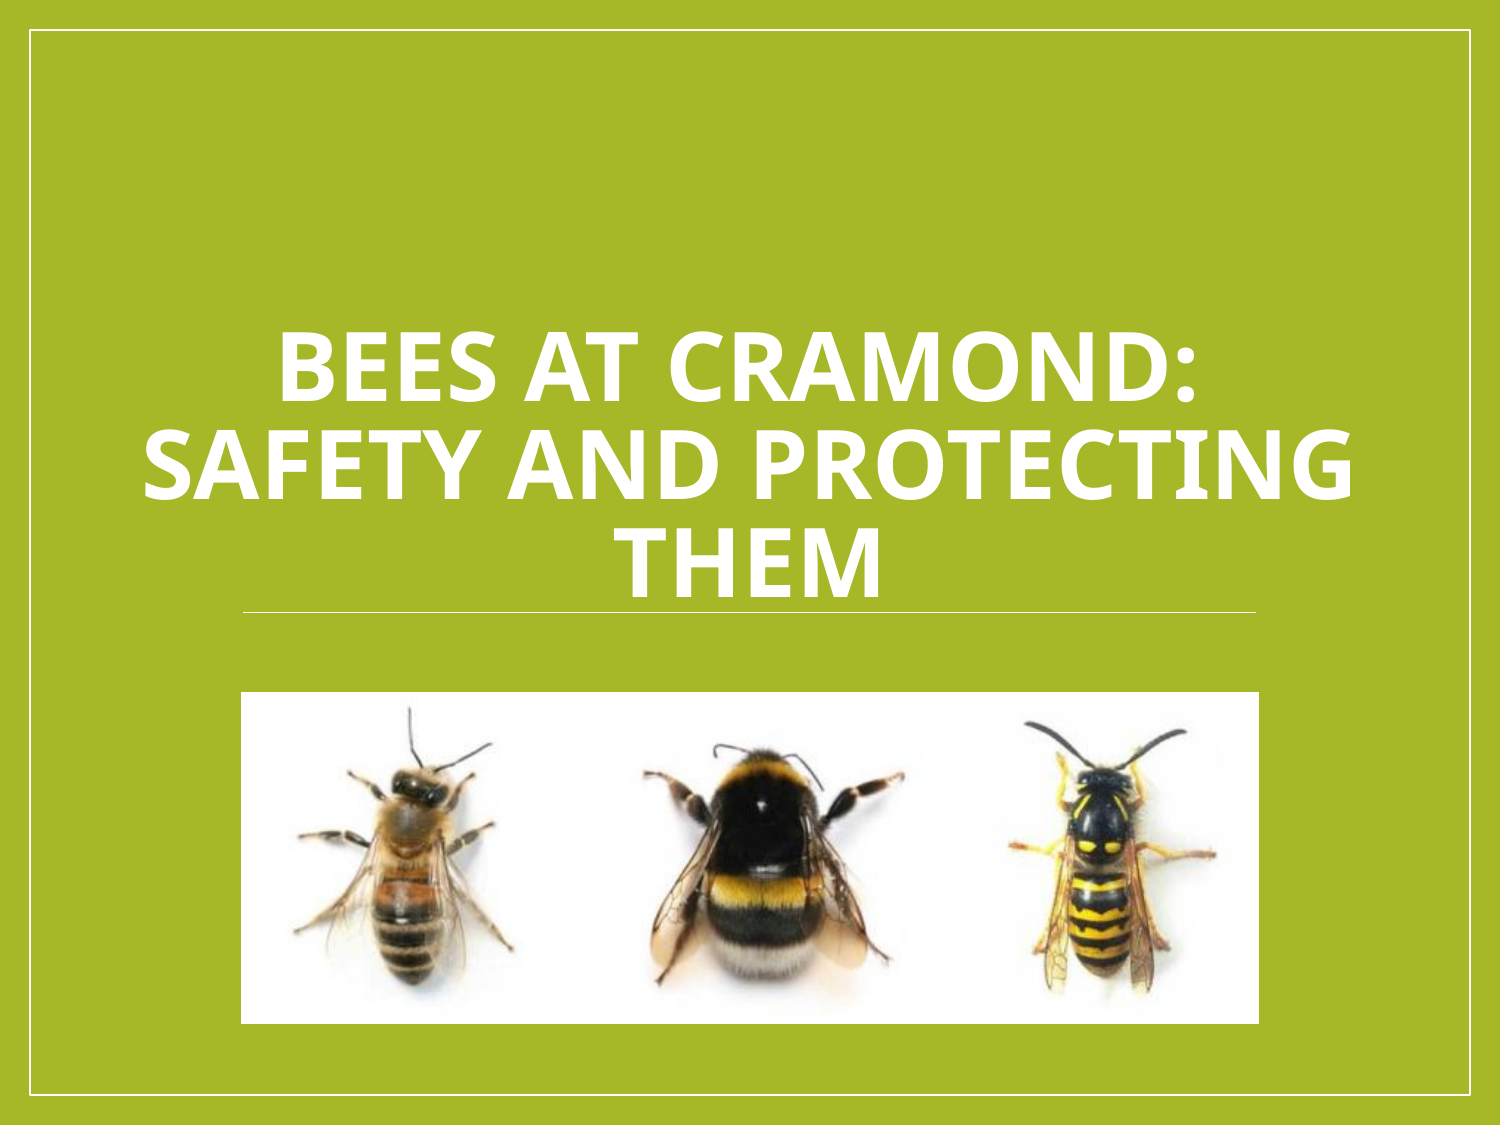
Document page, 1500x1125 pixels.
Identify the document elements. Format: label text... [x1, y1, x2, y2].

picture [240, 692, 1260, 1024]
title Bees AT CRAMOND: Safety and protecting them [50, 314, 1450, 625]
